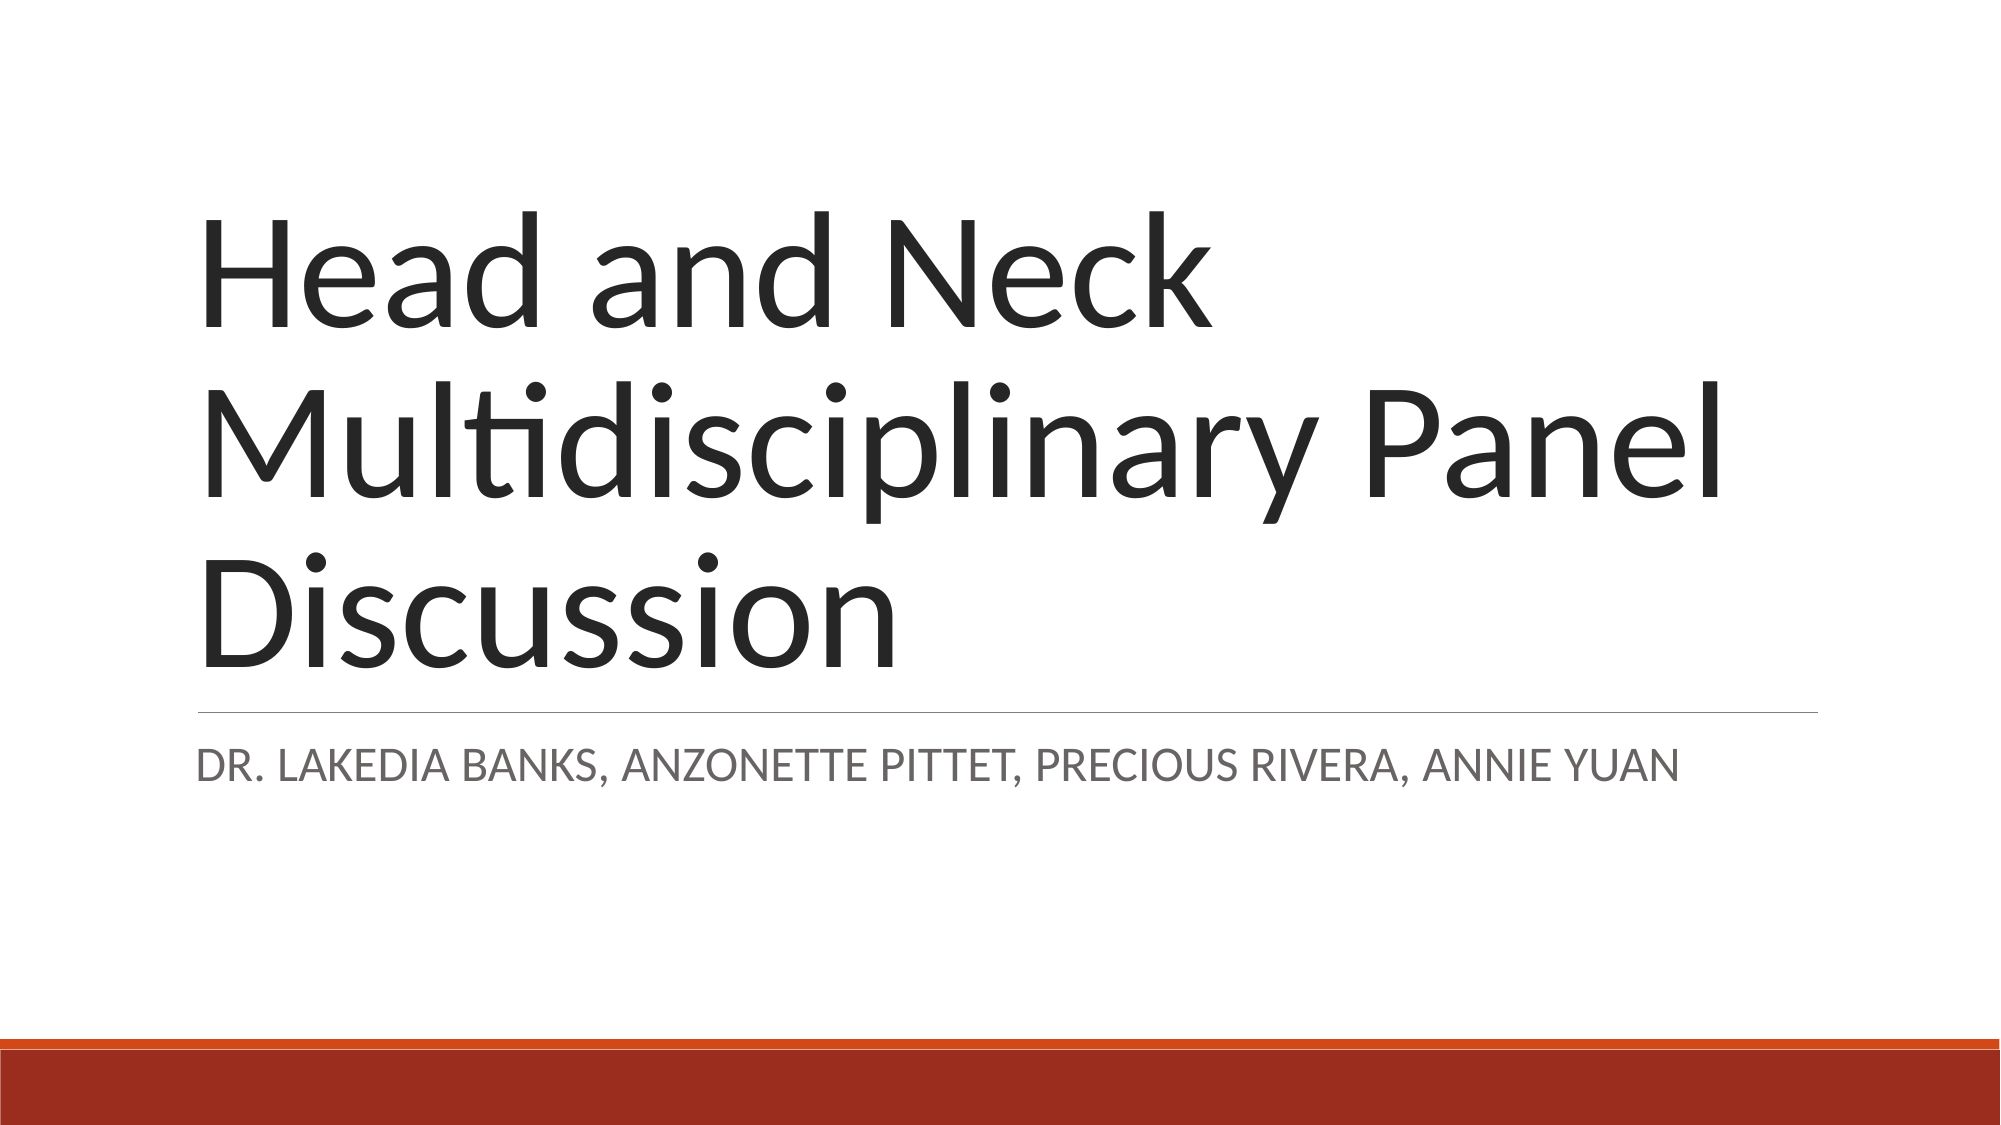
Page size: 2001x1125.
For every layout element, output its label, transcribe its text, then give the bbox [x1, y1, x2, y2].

title Head and Neck Multidisciplinary Panel Discussion [180, 124, 1830, 710]
subtitle DR. LAKEDIA BANKS, ANZONETTE PITTET, PRECIOUS RIVERA, ANNIE YUAN [180, 730, 1831, 919]
